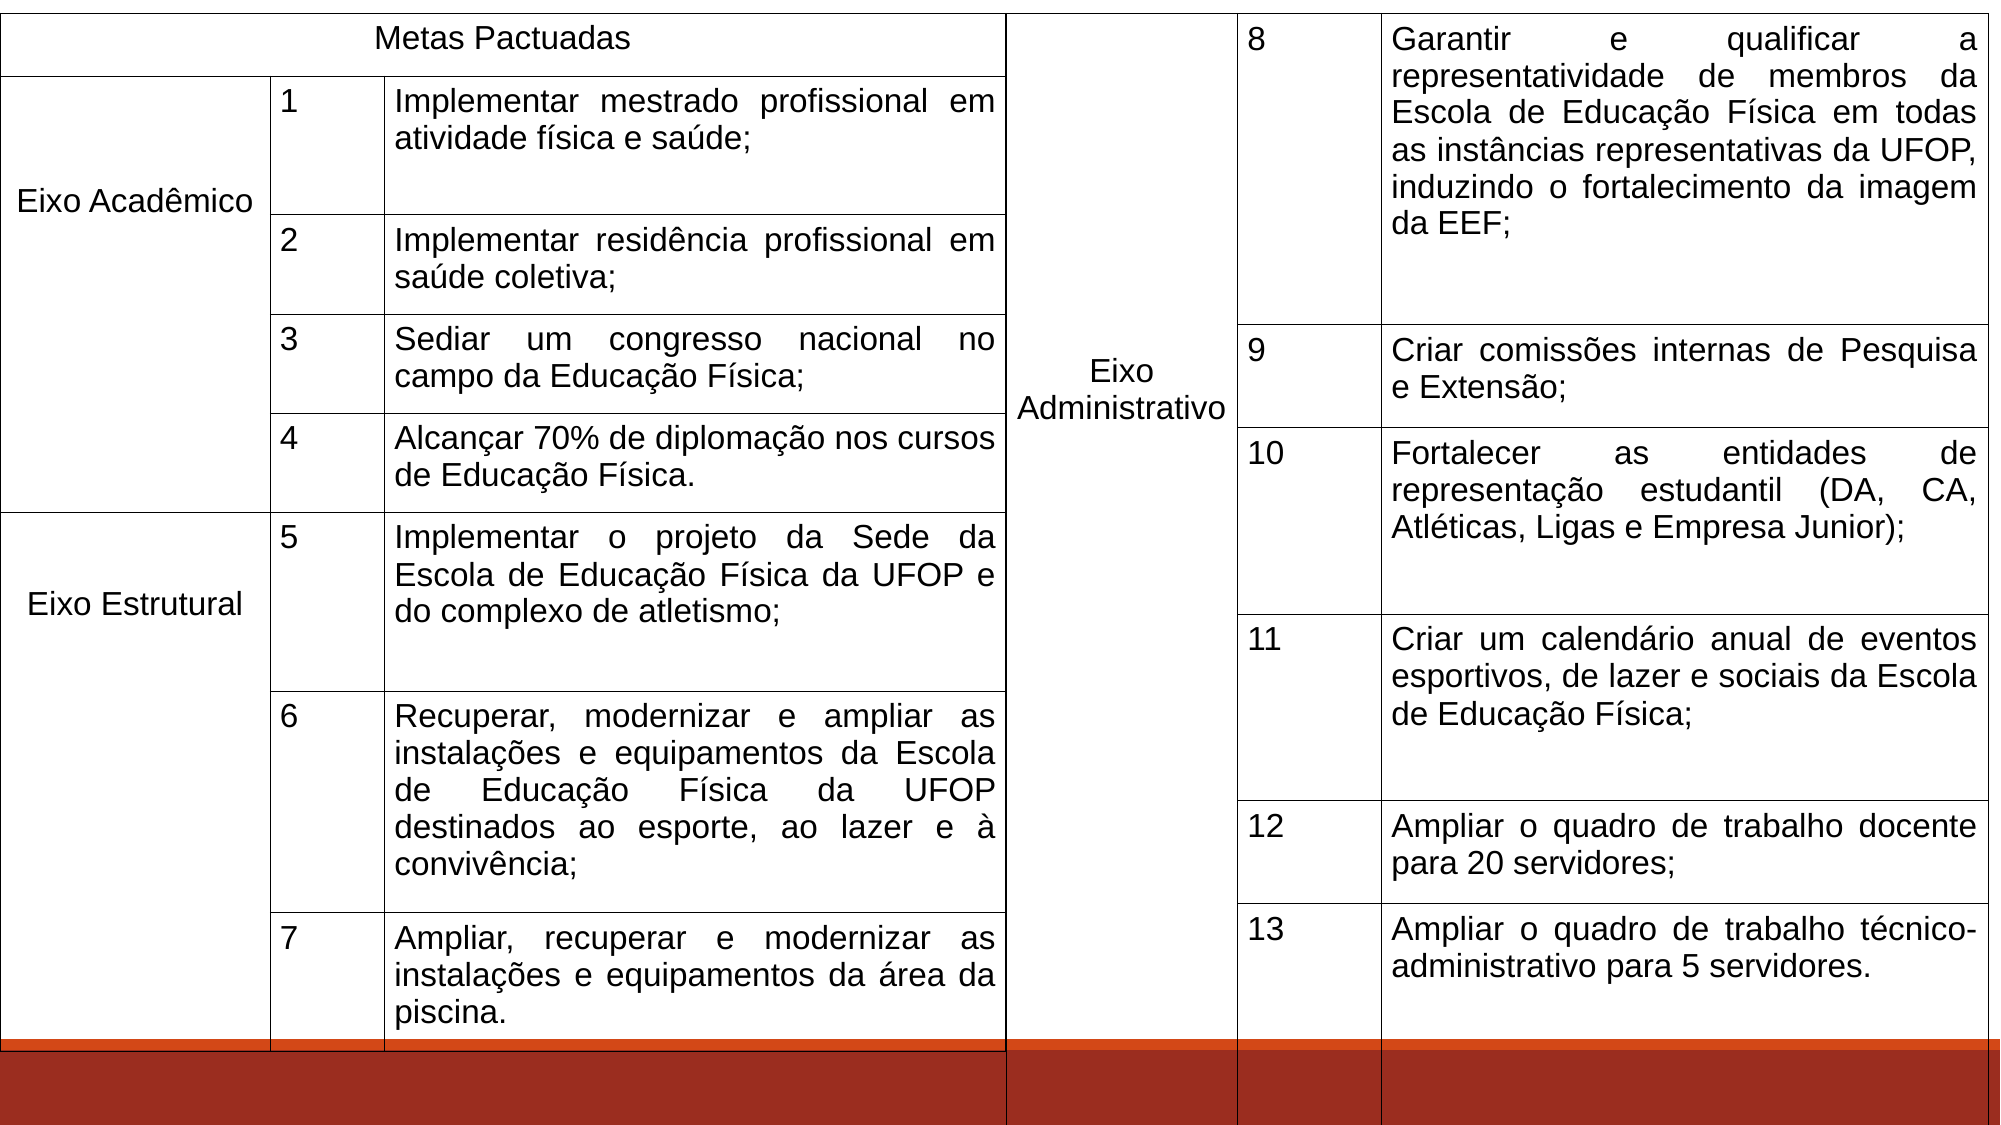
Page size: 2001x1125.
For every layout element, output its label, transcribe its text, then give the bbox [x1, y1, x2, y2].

table_cell Recuperar, modernizar e ampliar as instalações e equipamentos da Escola de Educação Física da UFOP destinados ao esporte, ao lazer e à convivência; [385, 692, 1005, 912]
table_cell Ampliar o quadro de trabalho docente para 20 servidores; [1382, 801, 1988, 903]
table_cell 6 [271, 692, 384, 912]
table_cell Eixo Estrutural [1, 513, 270, 1051]
table_header Metas Pactuadas [1, 14, 1005, 76]
table_cell Implementar residência profissional em saúde coletiva; [385, 215, 1005, 314]
table_cell Implementar mestrado profissional em atividade física e saúde; [385, 77, 1005, 214]
table_cell Ampliar, recuperar e modernizar as instalações e equipamentos da área da piscina. [385, 913, 1005, 1051]
table_cell 11 [1238, 615, 1381, 800]
table_cell Fortalecer as entidades de representação estudantil (DA, CA, Atléticas, Ligas e Empresa Junior); [1382, 428, 1988, 614]
table_cell 12 [1238, 801, 1381, 903]
table_cell Sediar um congresso nacional no campo da Educação Física; [385, 315, 1005, 413]
table_cell Criar um calendário anual de eventos esportivos, de lazer e sociais da Escola de Educação Física; [1382, 615, 1988, 800]
table_cell 7 [271, 913, 384, 1051]
table_cell 3 [271, 315, 384, 413]
table_cell 4 [271, 414, 384, 512]
table_cell 2 [271, 215, 384, 314]
table_cell Alcançar 70% de diplomação nos cursos de Educação Física. [385, 414, 1005, 512]
table_cell Ampliar o quadro de trabalho técnico-administrativo para 5 servidores. [1382, 904, 1988, 1125]
table_cell Implementar o projeto da Sede da Escola de Educação Física da UFOP e do complexo de atletismo; [385, 513, 1005, 691]
table_header 8 [1238, 14, 1381, 324]
table_cell Eixo Acadêmico [1, 77, 270, 512]
table_cell 5 [271, 513, 384, 691]
table_cell 9 [1238, 325, 1381, 427]
text_box [1705, 253, 1737, 404]
table_cell Criar comissões internas de Pesquisa e Extensão; [1382, 325, 1988, 427]
table_header Garantir e qualificar a representatividade de membros da Escola de Educação Física em todas as instâncias representativas da UFOP, induzindo o fortalecimento da imagem da EEF; [1382, 14, 1988, 324]
table_header Eixo Administrativo [1007, 14, 1237, 1125]
table_cell 10 [1238, 428, 1381, 614]
table_cell 13 [1238, 904, 1381, 1125]
table_cell 1 [271, 77, 384, 214]
